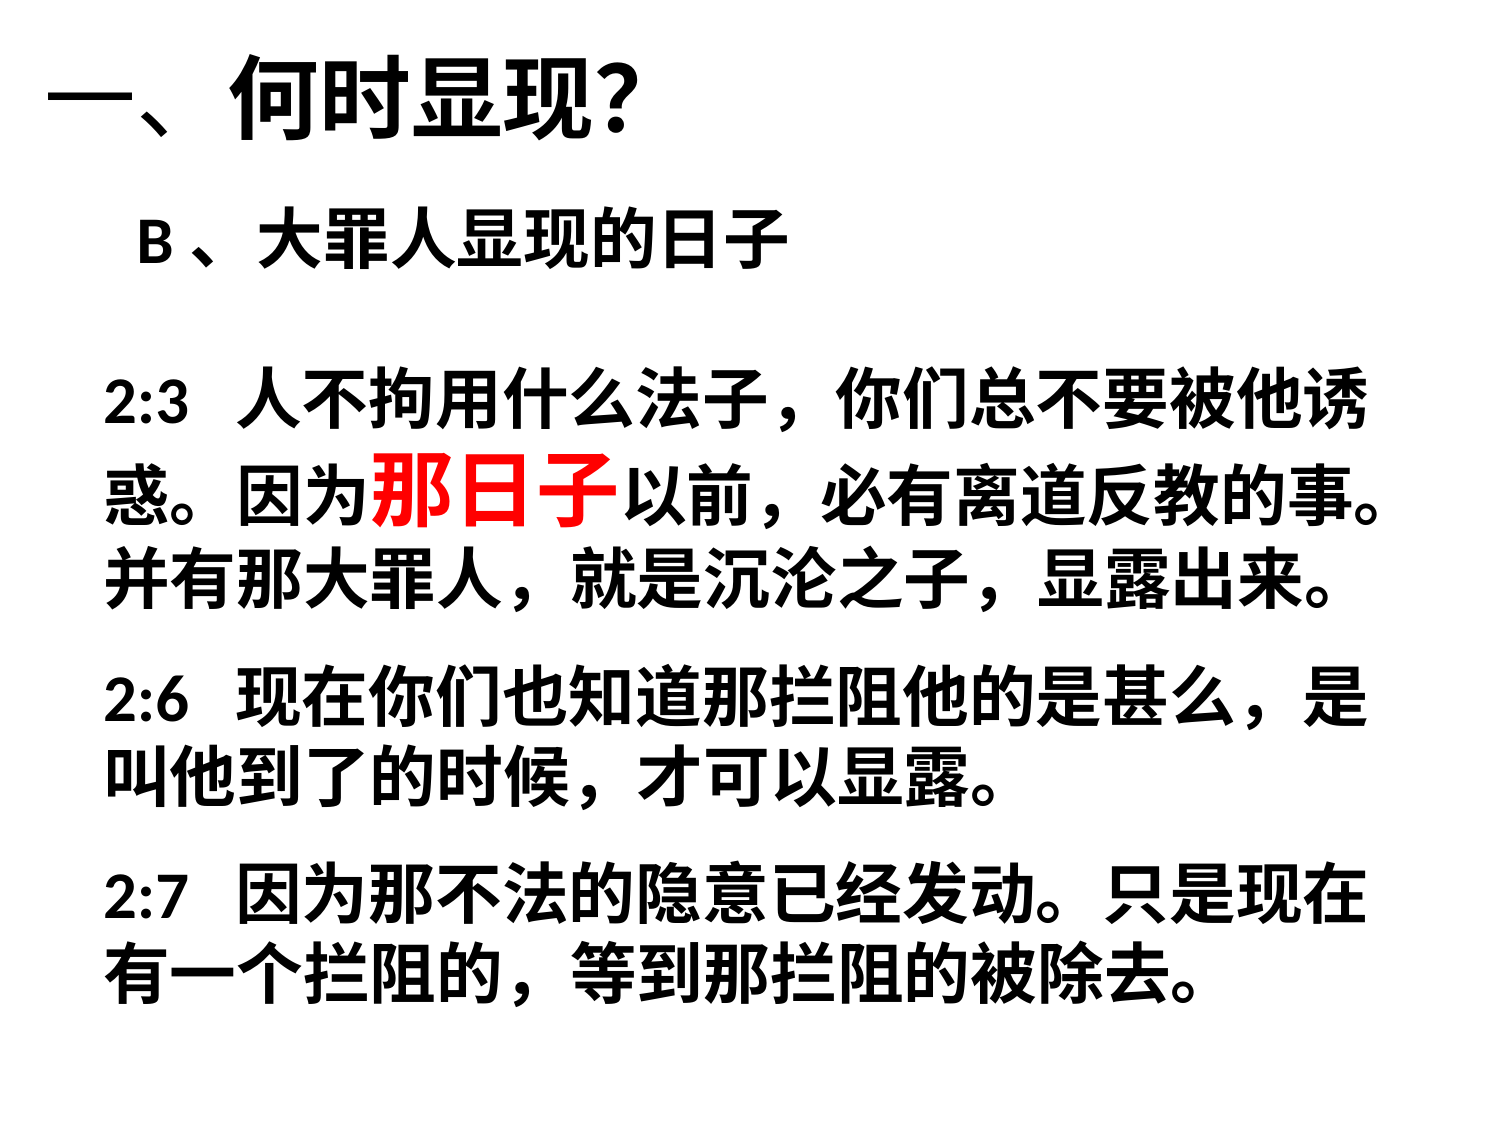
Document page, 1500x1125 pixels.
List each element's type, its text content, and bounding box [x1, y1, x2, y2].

text_box B、大罪人显现的日子 [121, 189, 1315, 284]
title 一、何时显现？ [29, 2, 1380, 190]
text_box 2:3 人不拘用什么法子，你们总不要被他诱惑。因为那日子以前，必有离道反教的事。并有那大罪人，就是沉沦之子，显露出来。 2:6 现在你们也知道那拦阻他的是甚么，是叫他到了的时候，才可以显露。 2:7 因为那不法的隐意已经发动。只是现在有一个拦阻的，等到那拦阻的被除去。 [88, 349, 1412, 1020]
